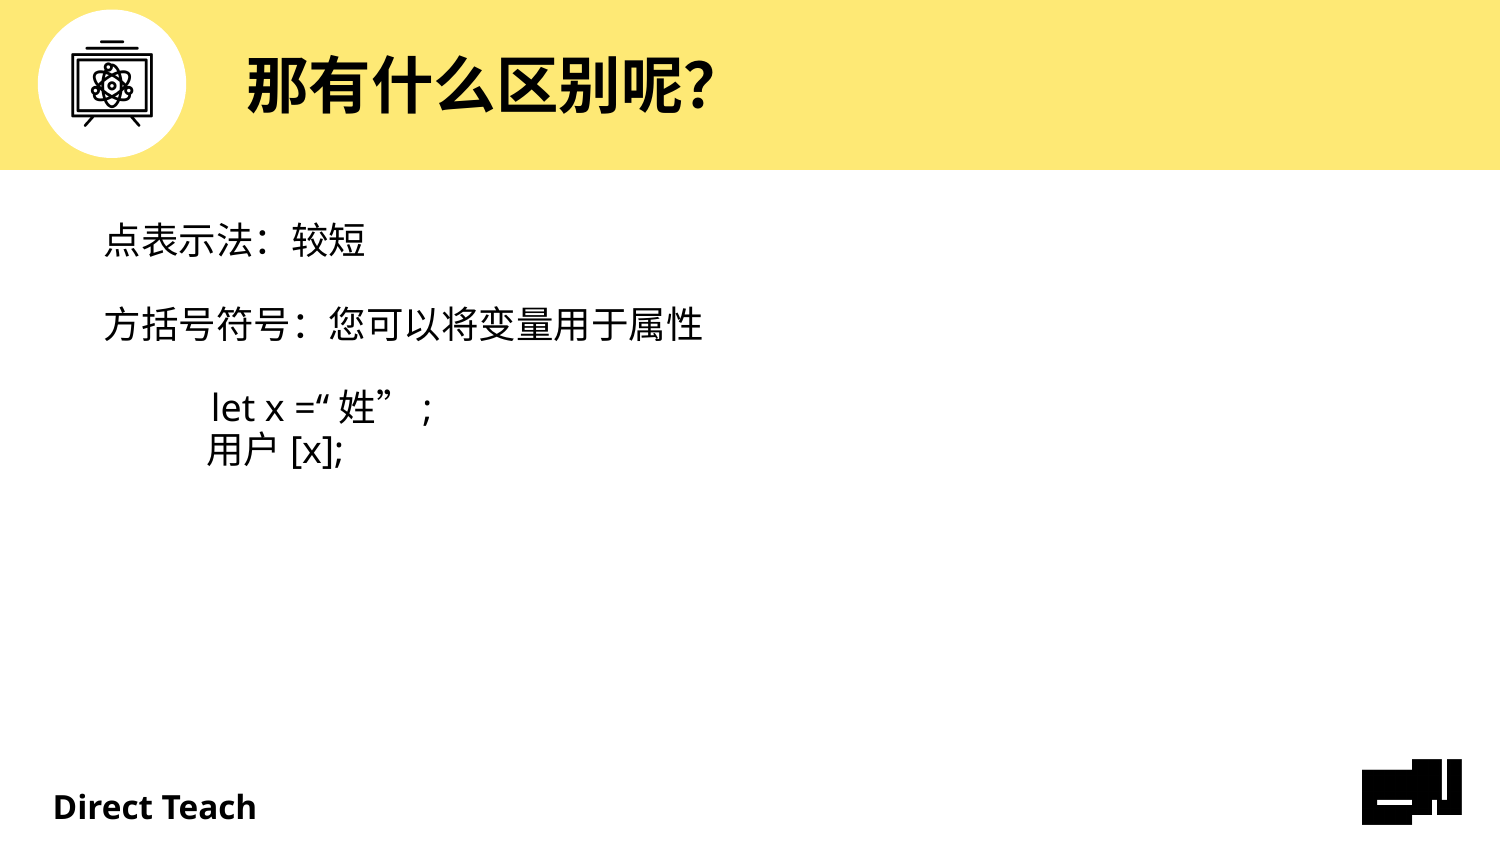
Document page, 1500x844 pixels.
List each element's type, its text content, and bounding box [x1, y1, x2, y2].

list 点表示法：较短 方括号符号：您可以将变量用于属性 let x =“姓”; 用户[x]; [88, 206, 1425, 751]
picture [1362, 759, 1462, 825]
picture [67, 38, 157, 129]
title 那有什么区别呢？ [231, 9, 1463, 158]
